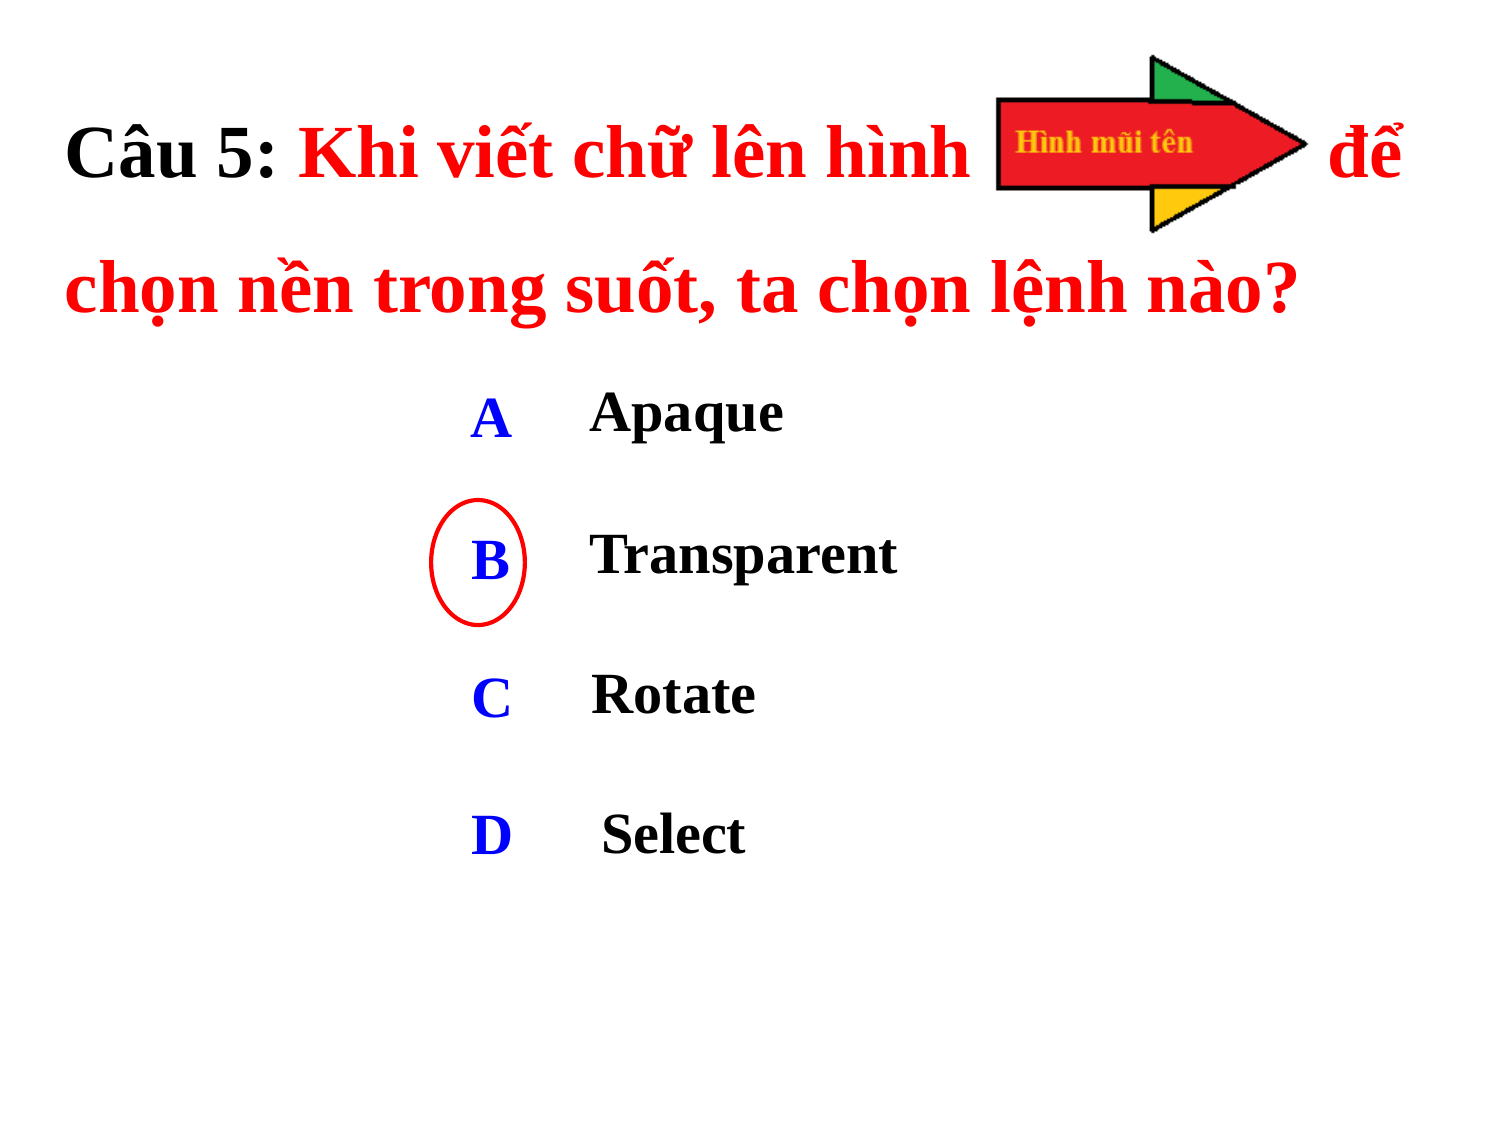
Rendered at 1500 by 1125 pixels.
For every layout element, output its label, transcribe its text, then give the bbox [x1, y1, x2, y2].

text_box Câu 5: Khi viết chữ lên hình để chọn nền trong suốt, ta chọn lệnh nào? [49, 49, 1438, 335]
text_box Select [586, 787, 762, 873]
text_box B [519, 585, 525, 599]
text_box [429, 497, 527, 628]
text_box D [456, 789, 529, 874]
text_box Apaque [574, 365, 800, 451]
text_box Transparent [574, 507, 914, 593]
picture [987, 49, 1313, 238]
text_box Rotate [576, 648, 772, 733]
text_box A [455, 371, 517, 457]
text_box C [456, 651, 529, 737]
text_box B [512, 514, 525, 540]
